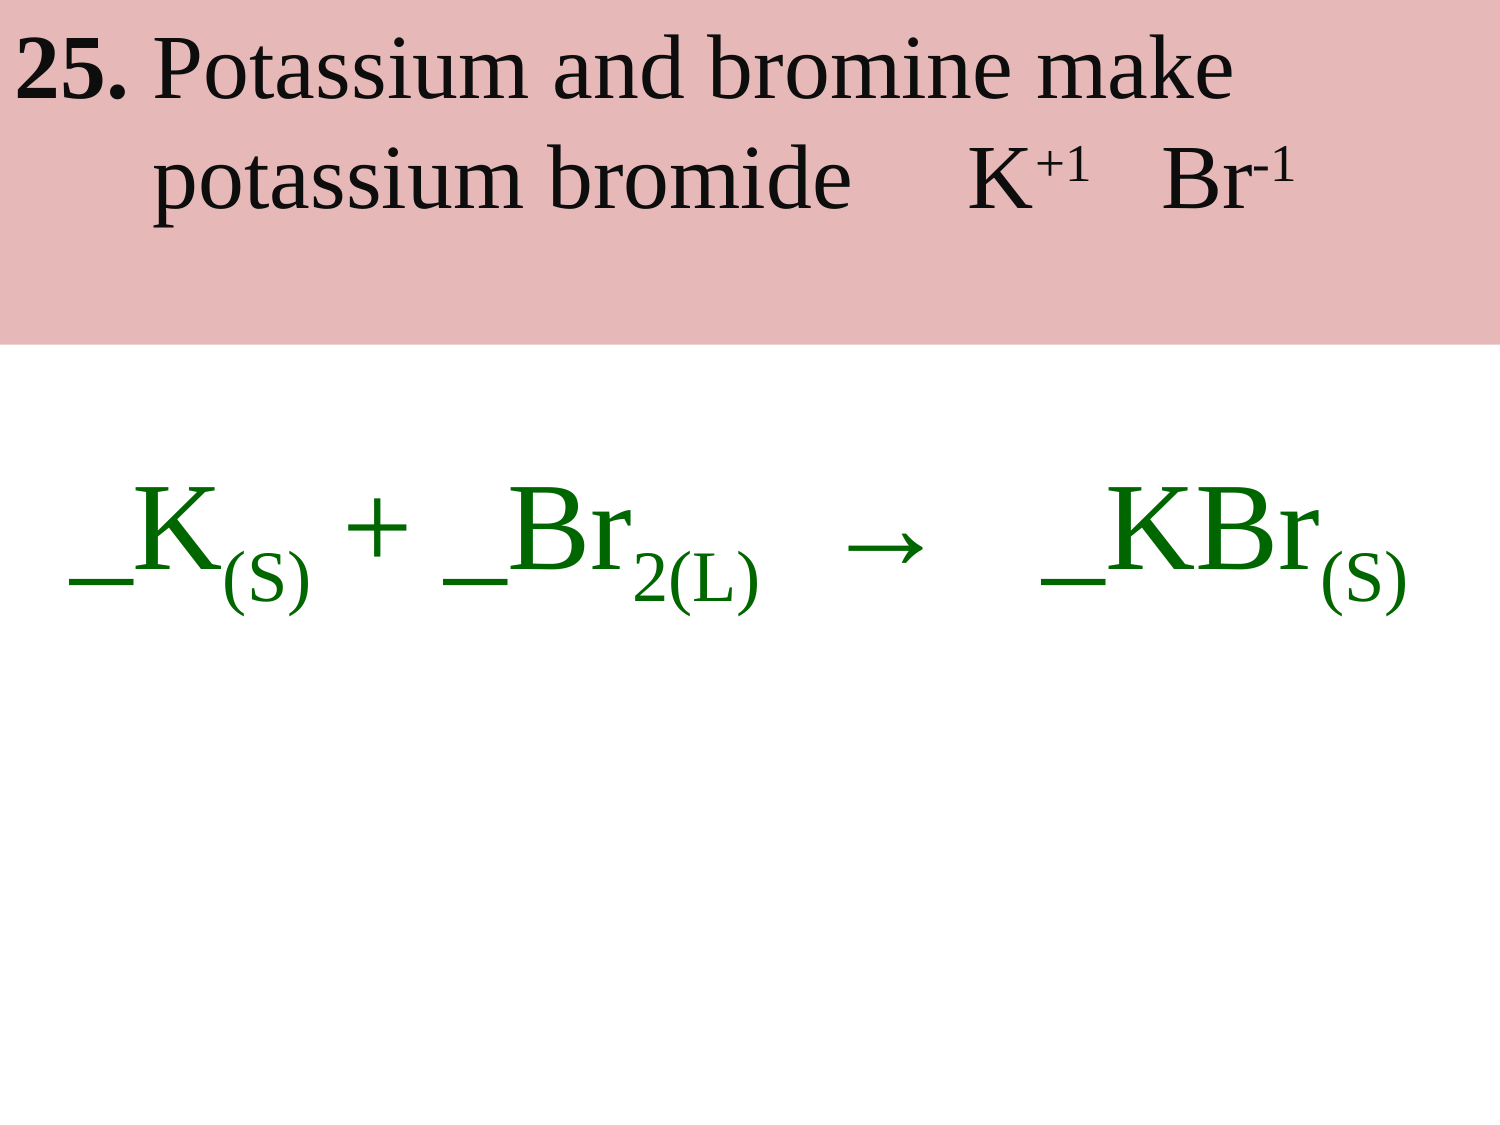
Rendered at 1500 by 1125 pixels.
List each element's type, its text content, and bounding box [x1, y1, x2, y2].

text_box 25. Potassium and bromine make potassium bromide K+1 Br-1 [0, 0, 1500, 345]
text_box _K(S) + _Br2(L) → _KBr(S) [0, 437, 1500, 623]
